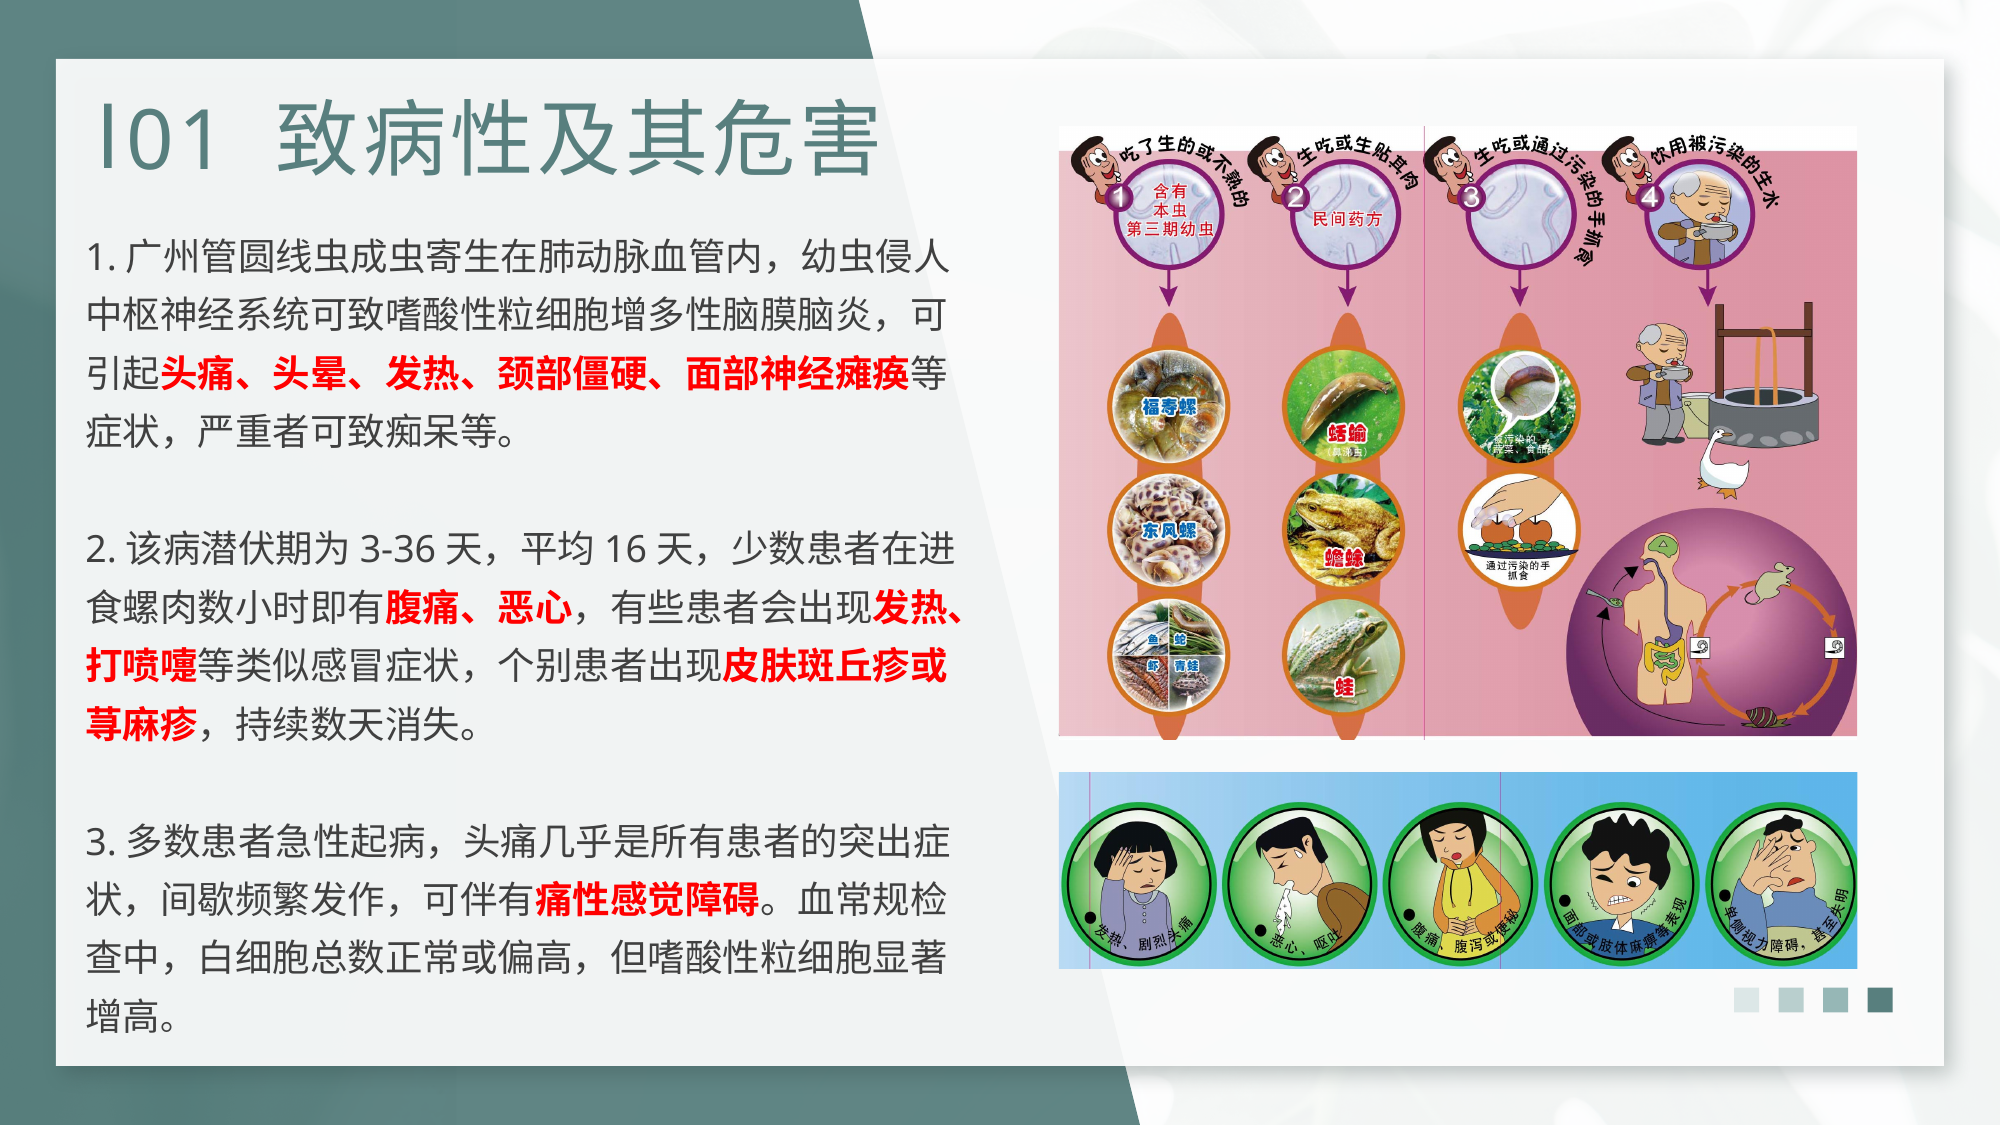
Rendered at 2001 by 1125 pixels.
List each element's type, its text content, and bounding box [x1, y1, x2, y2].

text_box 1.广州管圆线虫成虫寄生在肺动脉血管内，幼虫侵人中枢神经系统可致嗜酸性粒细胞增多性脑膜脑炎，可引起头痛、头晕、发热、颈部僵硬、面部神经瘫痪等症状，严重者可致痴呆等。 2.该病潜伏期为3-36天，平均16天，少数患者在进食螺肉数小时即有腹痛、恶心，有些患者会出现发热、打喷嚏等类似感冒症状，个别患者出现皮肤斑丘疹或荨麻疹，持续数天消失。 3.多数患者急性起病，头痛几乎是所有患者的突出症状，间歇频繁发作，可伴有痛性感觉障碍。血常规检查中，白细胞总数正常或偏高，但嗜酸性粒细胞显著增高。 [85, 179, 960, 1031]
title 01 致病性及其危害 [111, 34, 902, 238]
picture [1058, 772, 1858, 969]
picture [1058, 126, 1858, 740]
